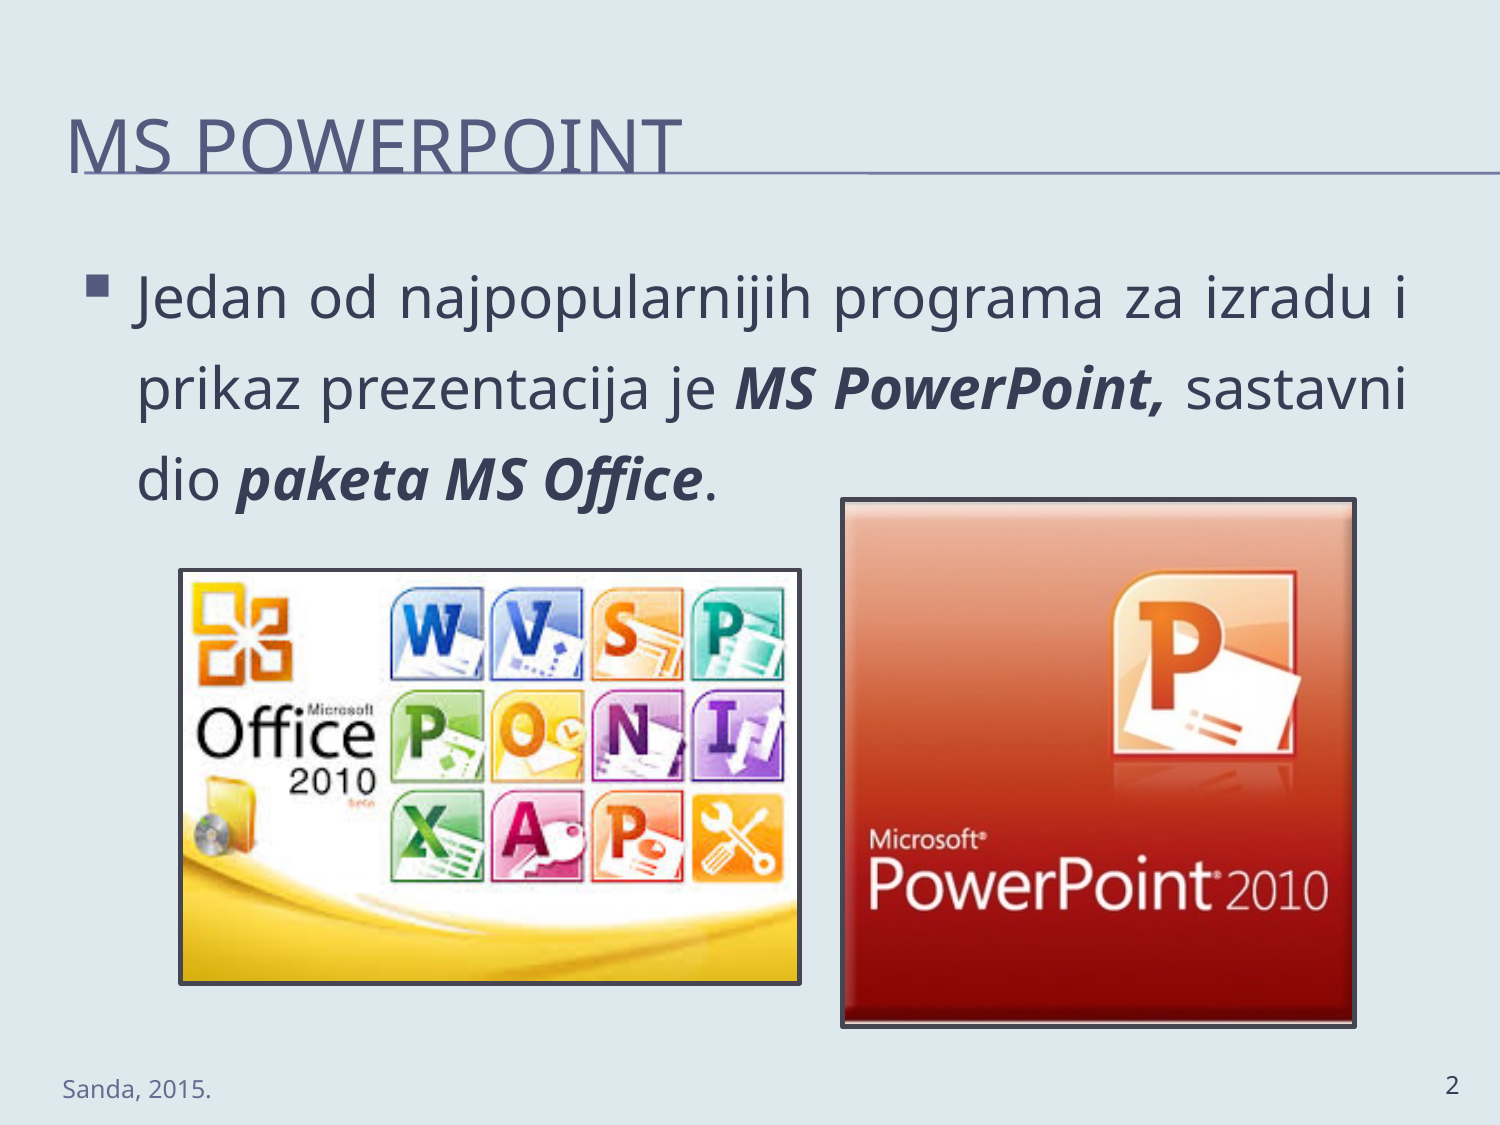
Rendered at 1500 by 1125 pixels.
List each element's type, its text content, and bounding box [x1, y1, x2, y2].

slide_number 2 [1350, 1061, 1475, 1103]
picture [182, 571, 798, 982]
footer Sanda, 2015. [0, 1065, 227, 1125]
picture [844, 501, 1353, 1025]
title MS Powerpoint [50, 75, 1475, 213]
list Jedan od najpopularnijih programa za izradu i prikaz prezentacija je MS PowerPoint, sastavni dio paketa MS Office. [64, 231, 1424, 975]
